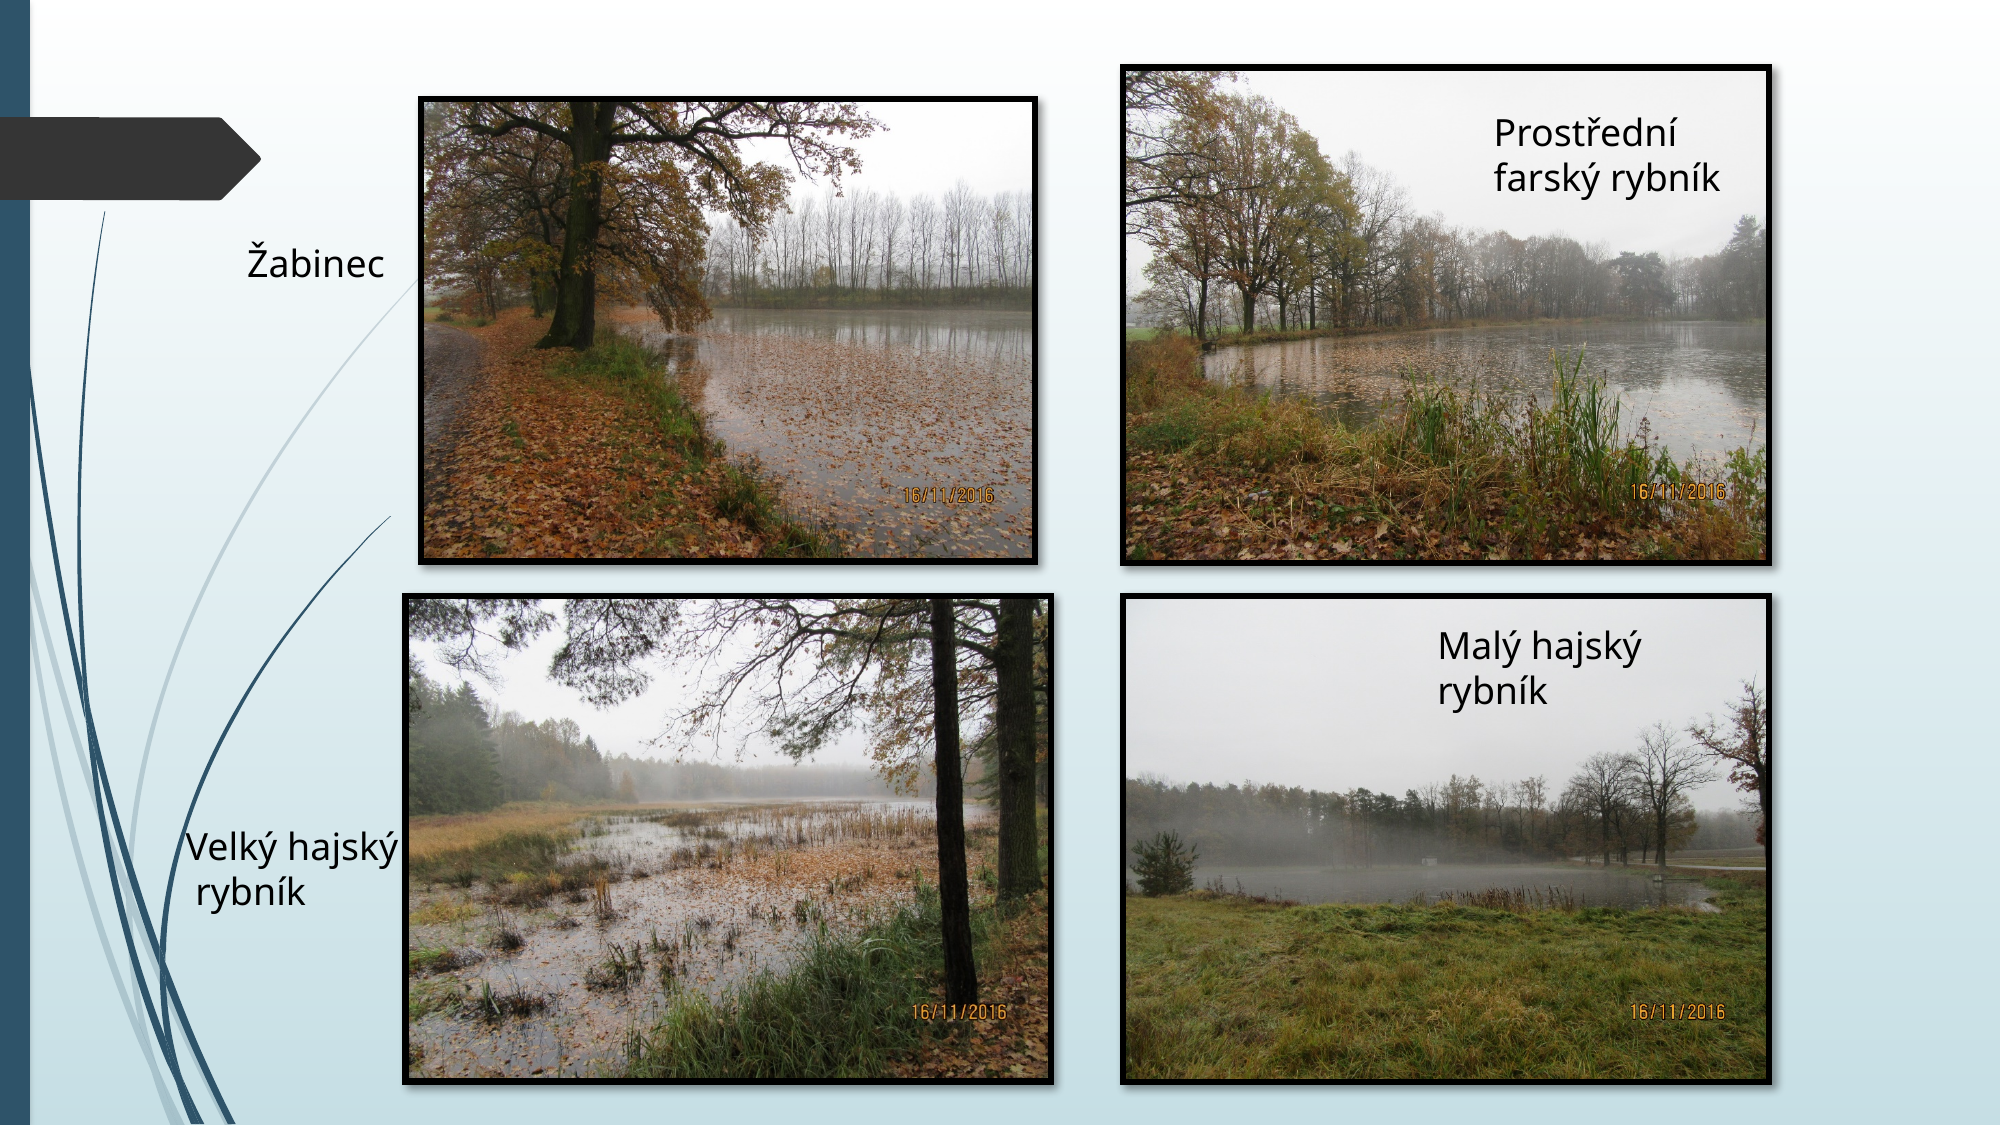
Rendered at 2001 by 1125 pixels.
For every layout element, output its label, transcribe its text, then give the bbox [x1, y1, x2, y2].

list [408, 598, 1049, 1079]
text_box Žabinec [232, 232, 400, 293]
picture [1125, 70, 1767, 560]
picture [1125, 598, 1767, 1080]
picture [423, 102, 1033, 559]
text_box Velký hajský rybník [170, 815, 403, 921]
